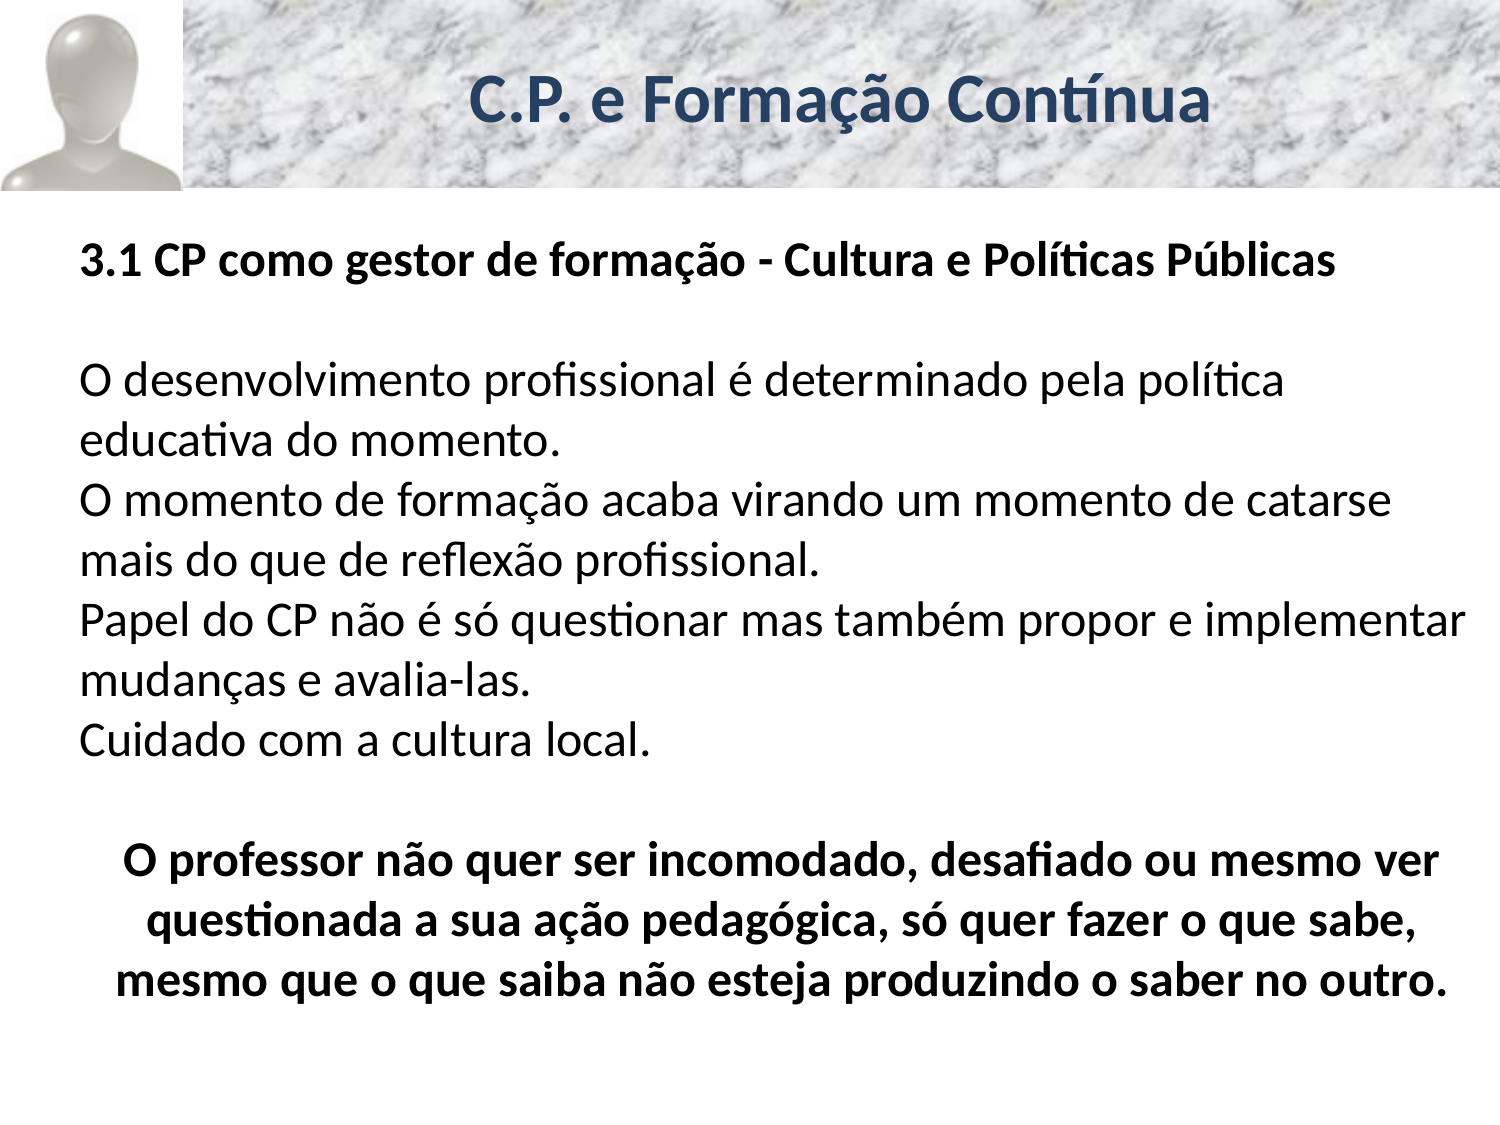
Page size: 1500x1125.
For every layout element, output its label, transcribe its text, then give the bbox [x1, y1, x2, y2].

title C.P. e Formação Contínua [184, 0, 1500, 188]
picture [0, 0, 184, 191]
text_box 3.1 CP como gestor de formação - Cultura e Políticas Públicas O desenvolvimento profissional é determinado pela política educativa do momento. O momento de formação acaba virando um momento de catarse mais do que de reflexão profissional. Papel do CP não é só questionar mas também propor e implementar mudanças e avalia-las. Cuidado com a cultura local. O professor não quer ser incomodado, desafiado ou mesmo ver questionada a sua ação pedagógica, só quer fazer o que sabe, mesmo que o que saiba não esteja produzindo o saber no outro. [64, 218, 1500, 1014]
